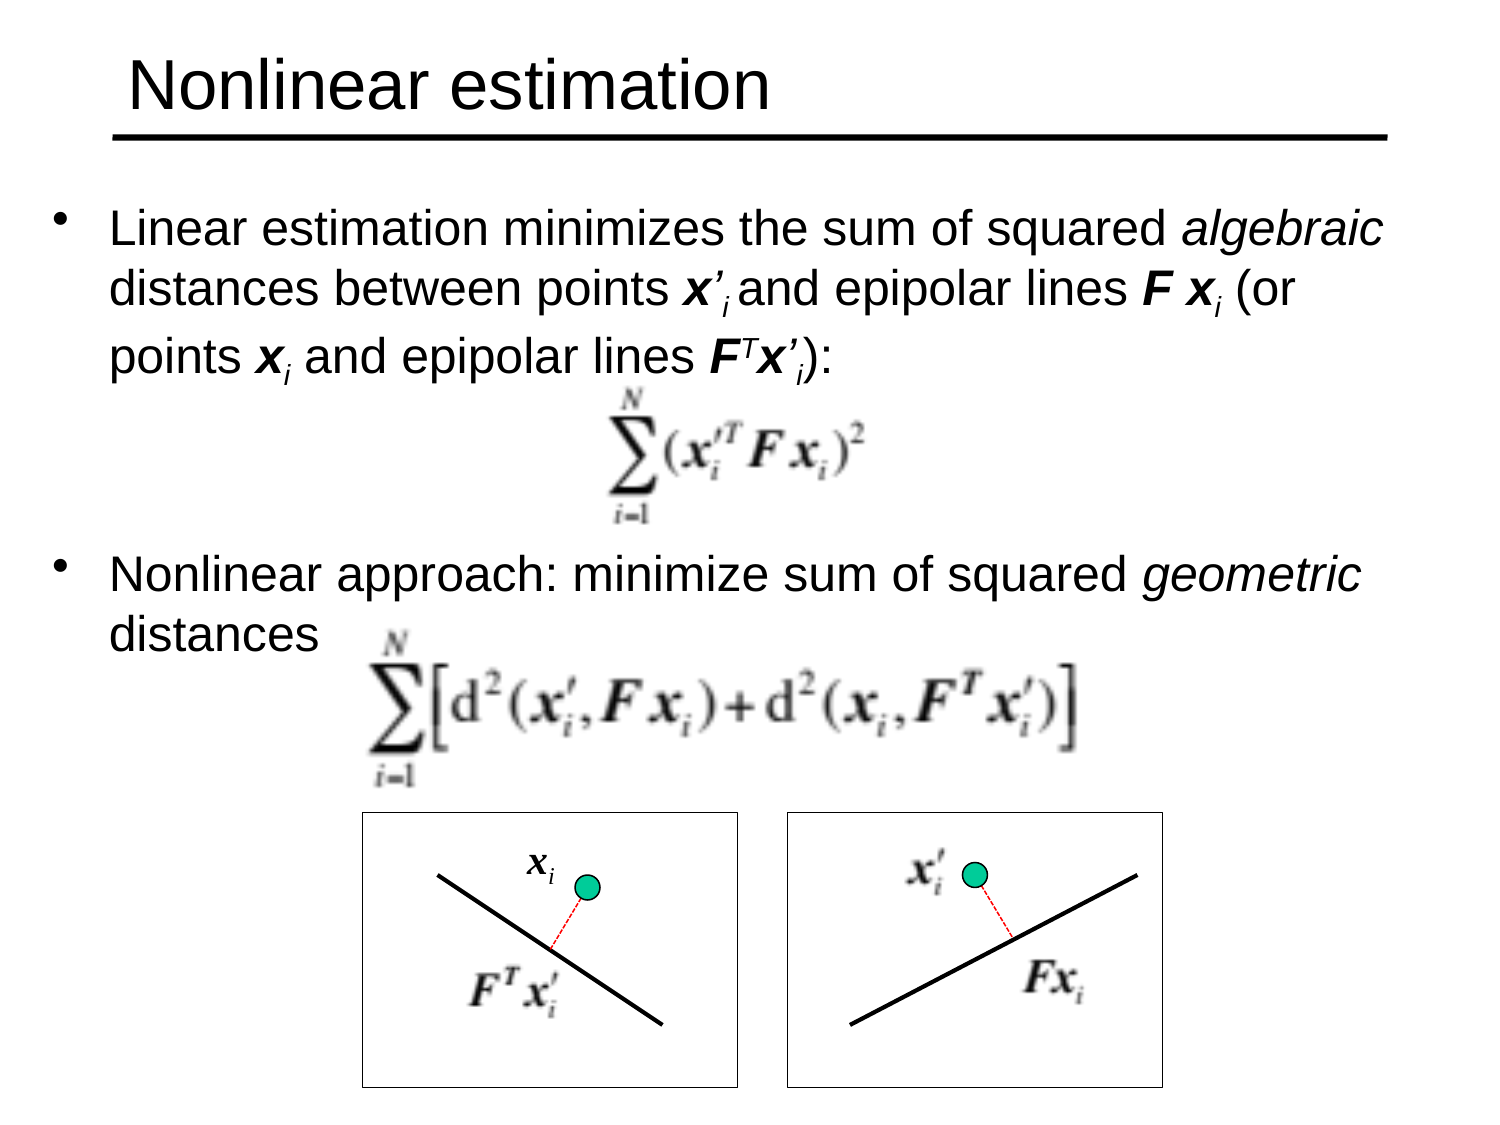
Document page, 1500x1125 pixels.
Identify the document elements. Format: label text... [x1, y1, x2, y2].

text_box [462, 956, 564, 1026]
text_box xi [512, 825, 575, 873]
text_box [849, 874, 1138, 1026]
text_box [787, 812, 1163, 1088]
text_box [549, 887, 588, 951]
text_box [962, 862, 988, 873]
list Linear estimation minimizes the sum of squared algebraic distances between points x’i and epipolar lines F xi (or points xi and epipolar lines FTx’i): Nonlinear approach: minimize sum of squared geometric distances [37, 187, 1451, 1013]
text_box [360, 615, 1088, 793]
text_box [437, 874, 663, 1026]
title Nonlinear estimation [112, 12, 1388, 151]
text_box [899, 840, 951, 903]
text_box [362, 812, 738, 1088]
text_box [974, 874, 1013, 938]
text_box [1015, 949, 1088, 1012]
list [601, 374, 875, 529]
